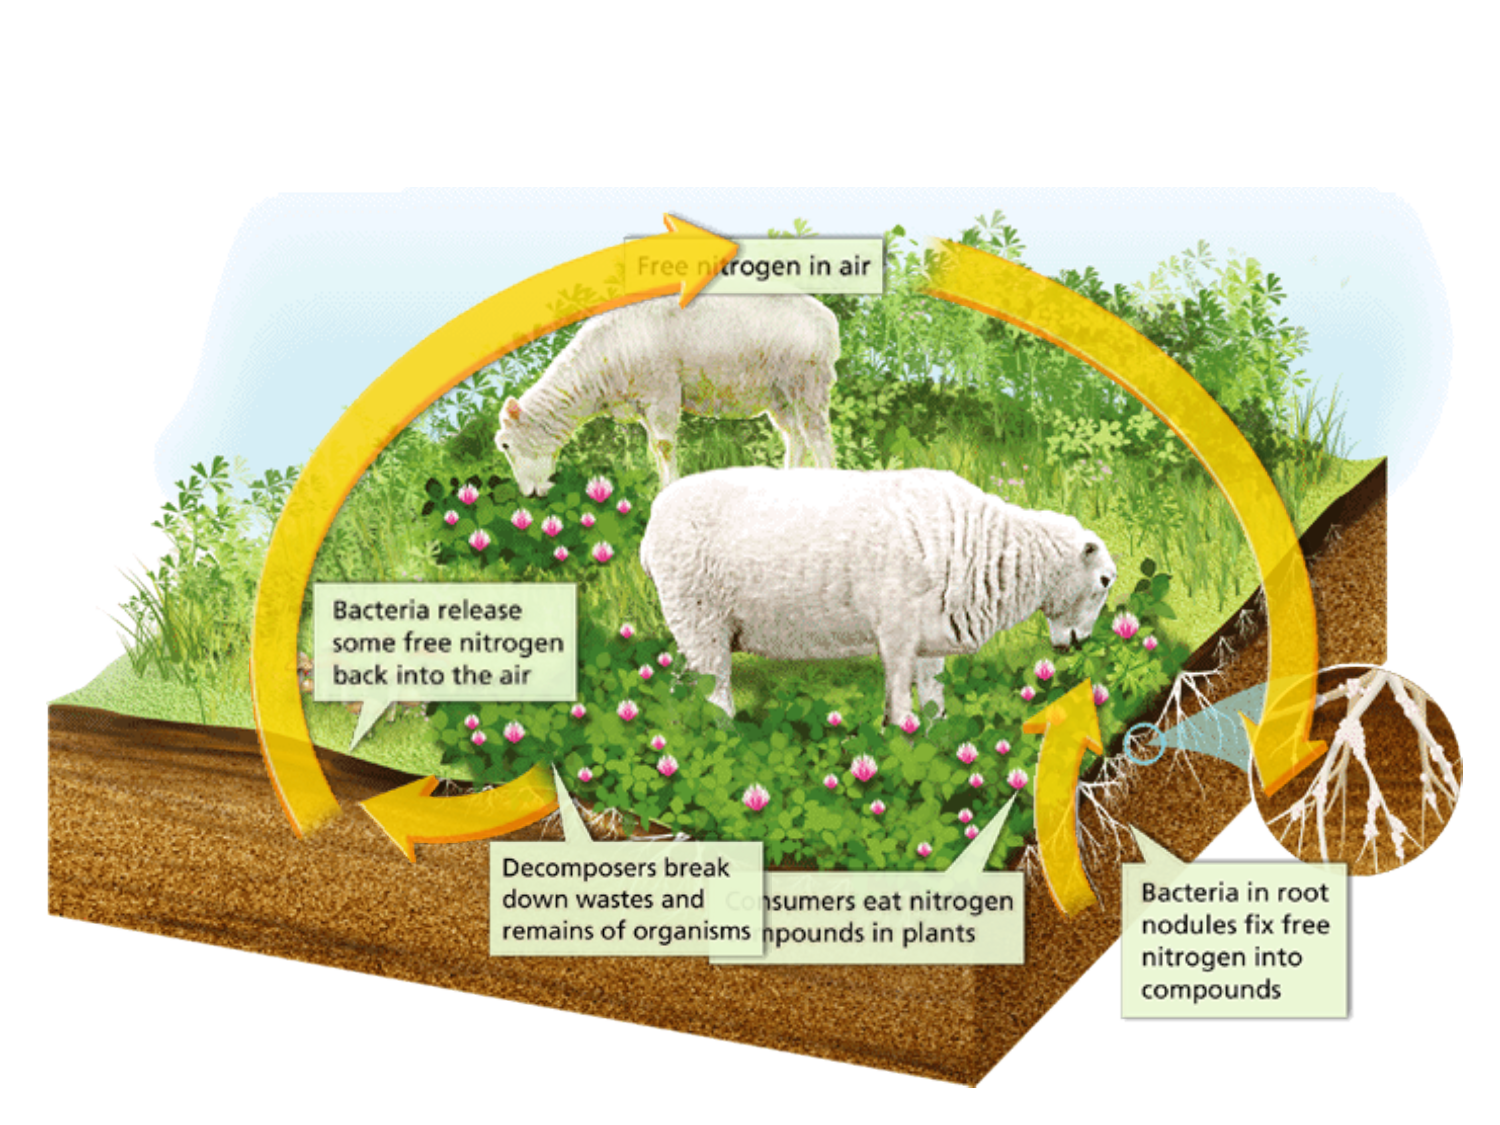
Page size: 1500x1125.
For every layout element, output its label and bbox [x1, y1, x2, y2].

picture [46, 187, 1463, 1088]
